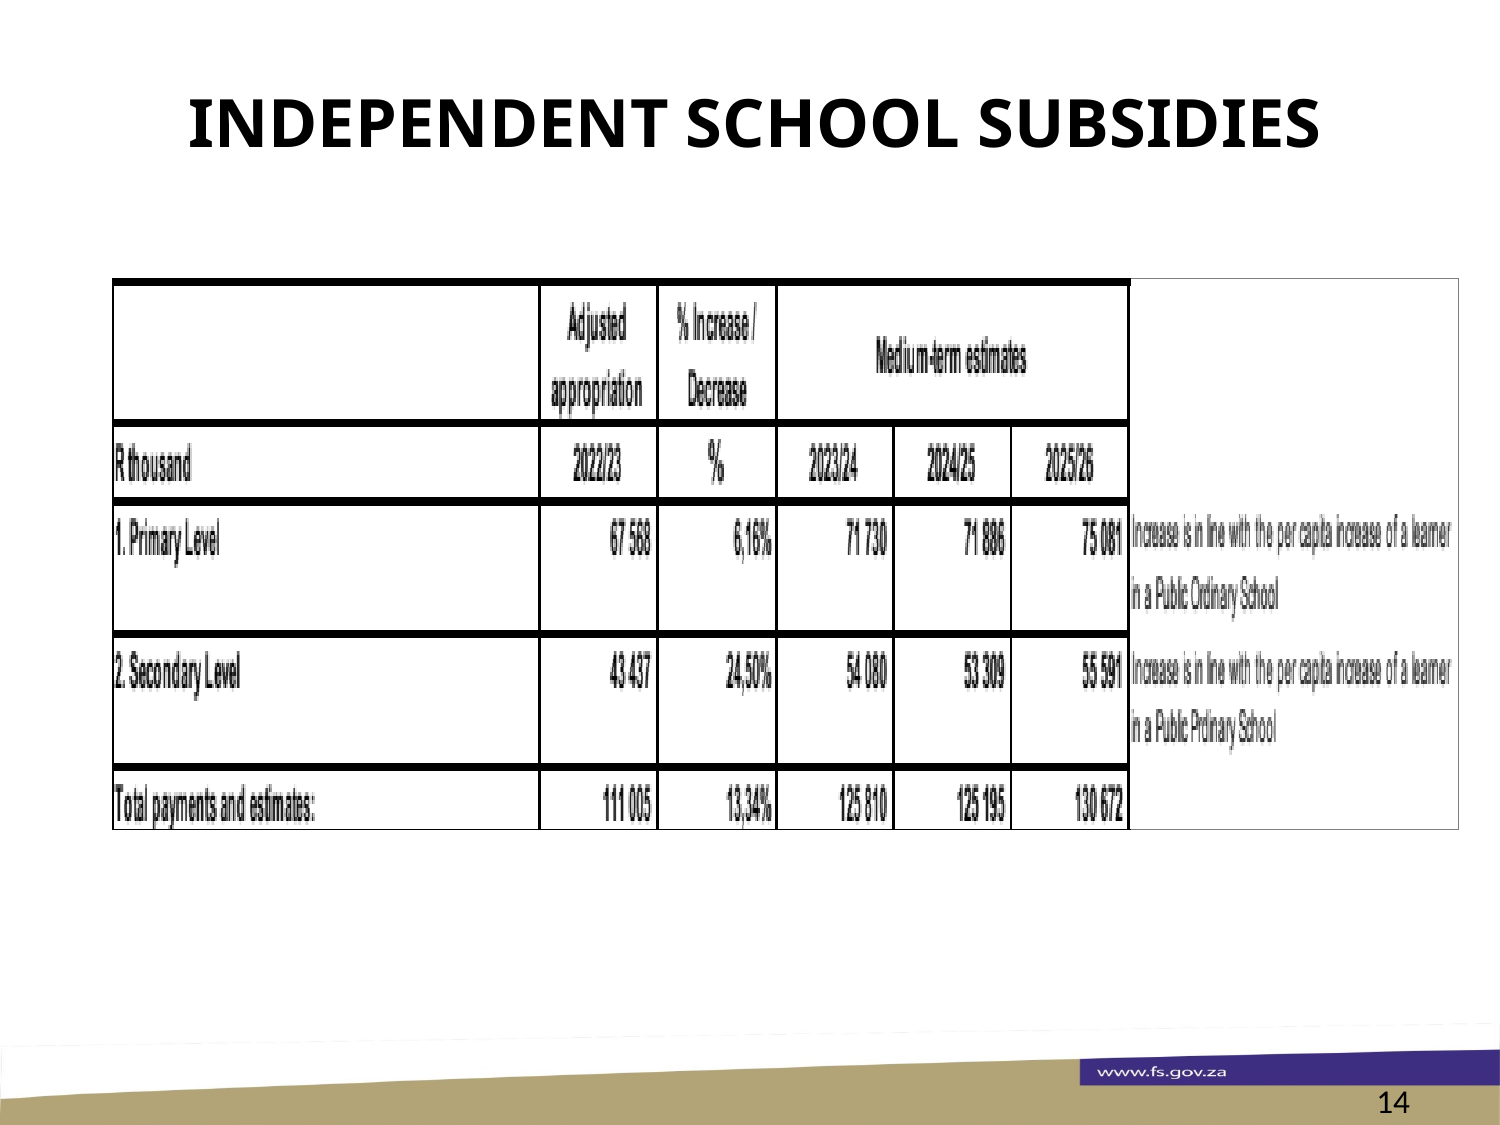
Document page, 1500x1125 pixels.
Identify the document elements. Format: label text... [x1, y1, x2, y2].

picture [0, 1022, 1500, 1125]
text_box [111, 278, 1459, 830]
title INDEPENDENT SCHOOL SUBSIDIES [4, 47, 1500, 194]
